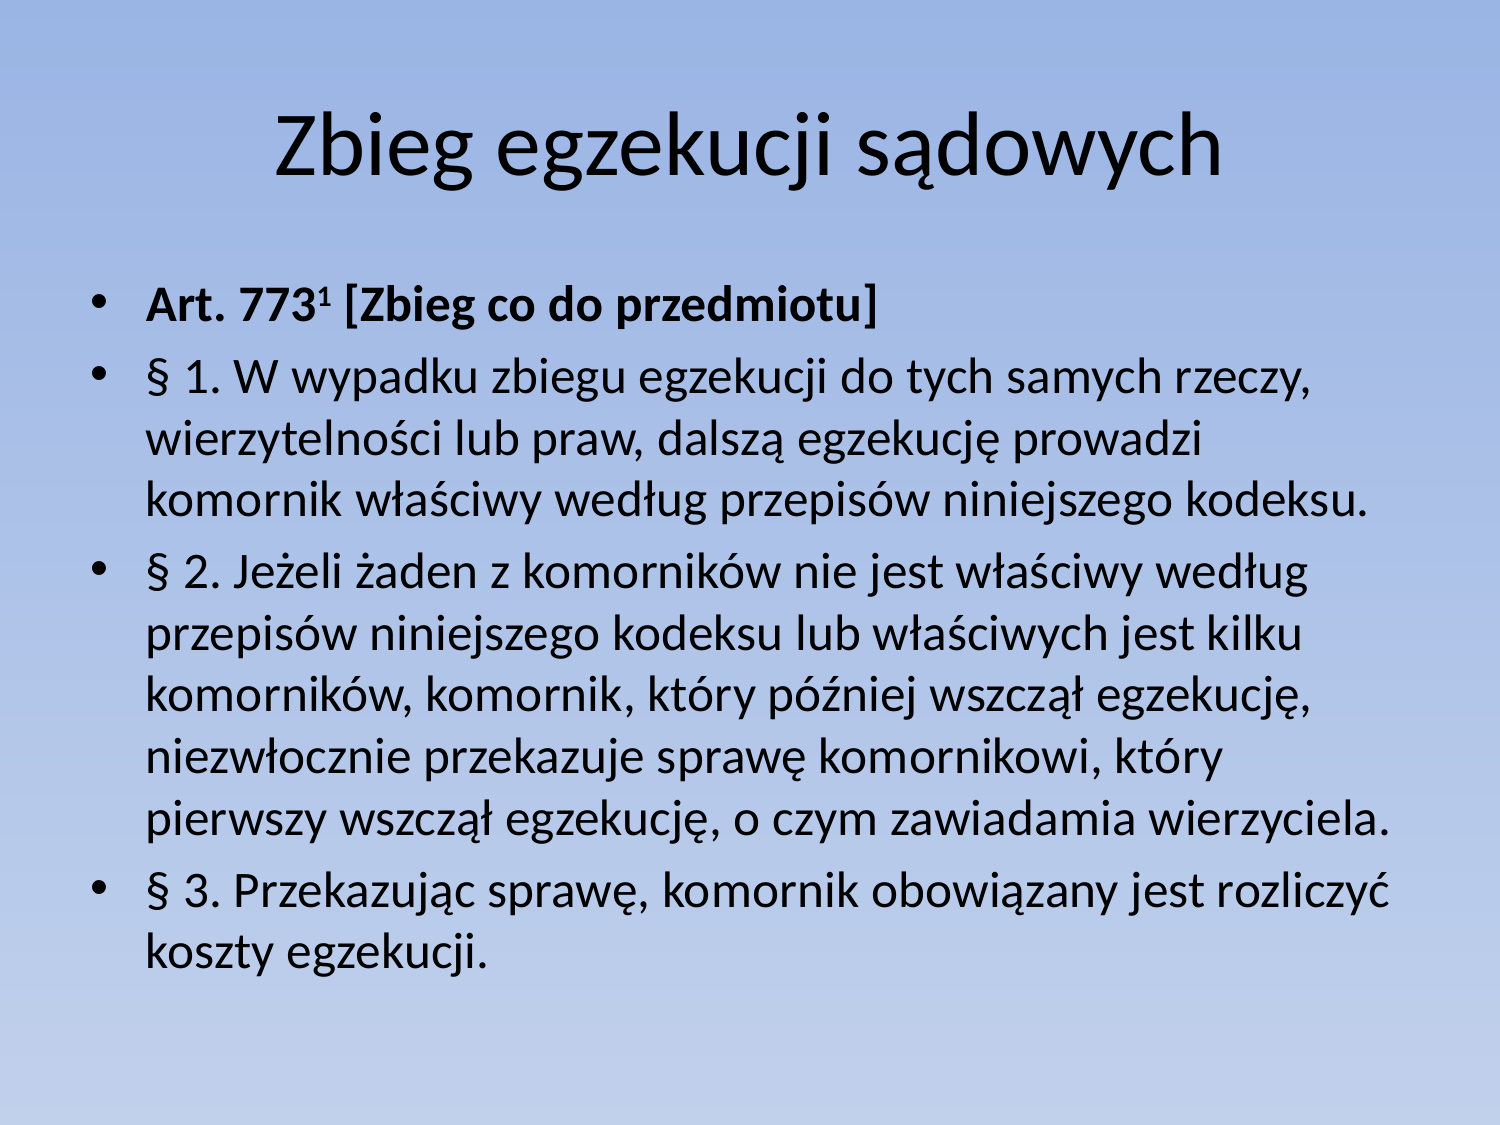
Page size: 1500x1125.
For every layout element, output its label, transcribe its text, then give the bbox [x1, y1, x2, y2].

title Zbieg egzekucji sądowych [75, 45, 1425, 233]
list Art. 7731 [Zbieg co do przedmiotu] § 1. W wypadku zbiegu egzekucji do tych samych rzeczy, wierzytelności lub praw, dalszą egzekucję prowadzi komornik właściwy według przepisów niniejszego kodeksu. § 2. Jeżeli żaden z komorników nie jest właściwy według przepisów niniejszego kodeksu lub właściwych jest kilku komorników, komornik, który później wszczął egzekucję, niezwłocznie przekazuje sprawę komornikowi, który pierwszy wszczął egzekucję, o czym zawiadamia wierzyciela. § 3. Przekazując sprawę, komornik obowiązany jest rozliczyć koszty egzekucji. [75, 262, 1425, 1005]
